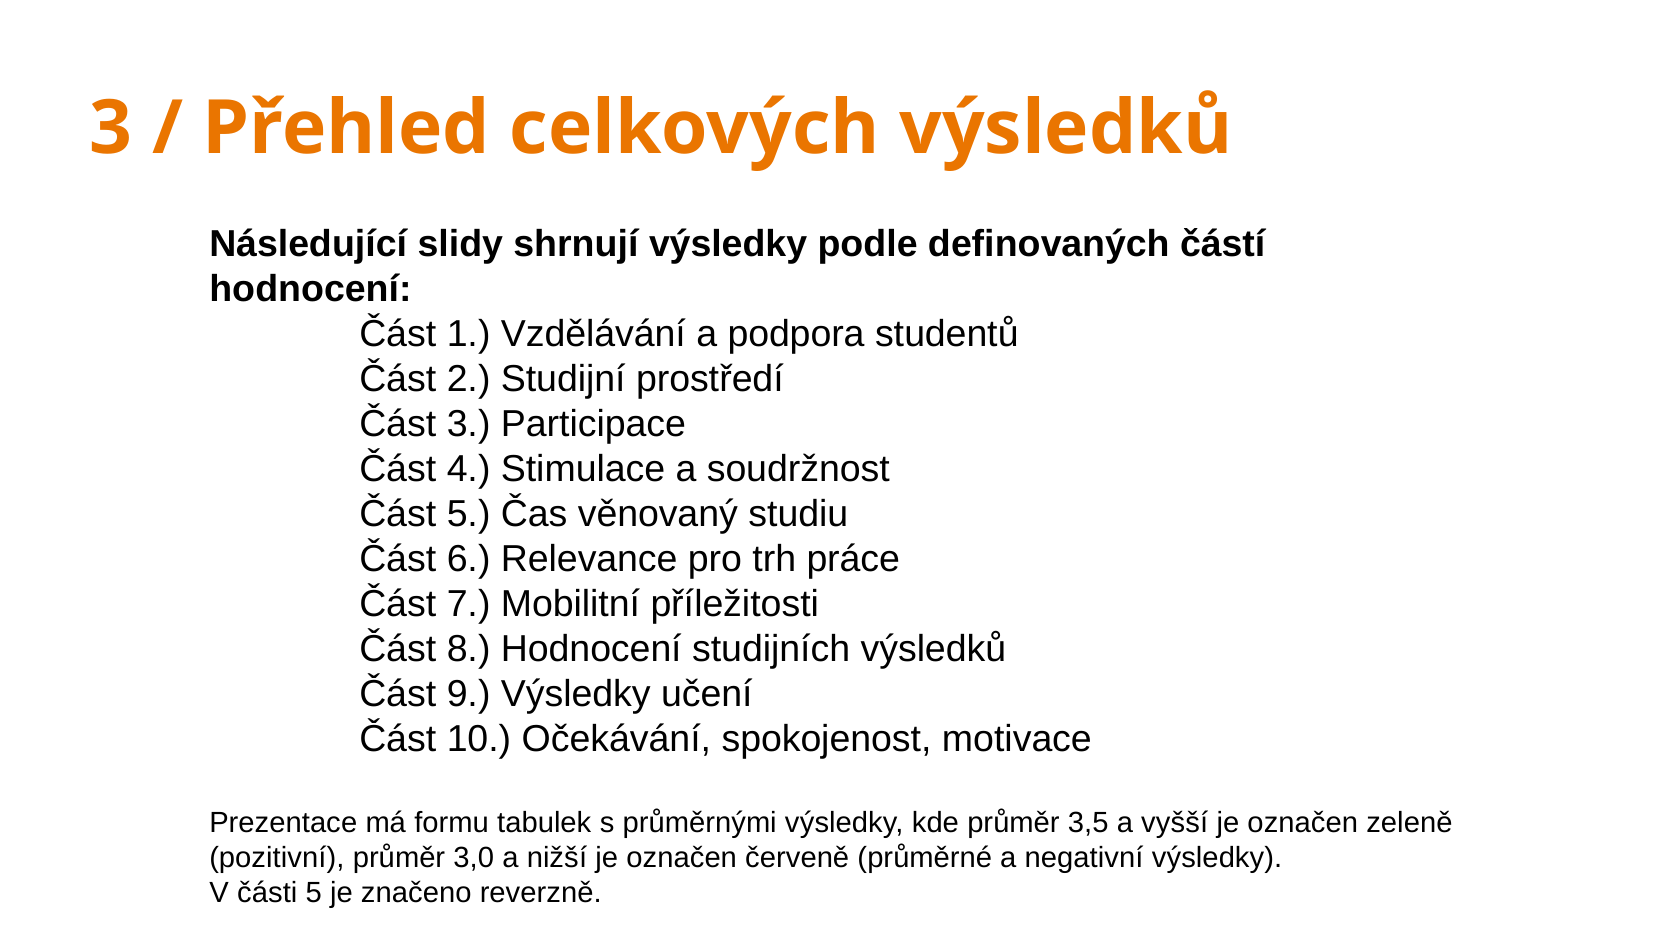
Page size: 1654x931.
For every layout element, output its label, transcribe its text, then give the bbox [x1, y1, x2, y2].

text_box Následující slidy shrnují výsledky podle definovaných částí hodnocení: Část 1.) Vzdělávání a podpora studentů Část 2.) Studijní prostředí Část 3.) Participace Část 4.) Stimulace a soudržnost Část 5.) Čas věnovaný studiu Část 6.) Relevance pro trh práce Část 7.) Mobilitní příležitosti Část 8.) Hodnocení studijních výsledků Část 9.) Výsledky učení Část 10.) Očekávání, spokojenost, motivace Prezentace má formu tabulek s průměrnými výsledky, kde průměr 3,5 a vyšší je označen zeleně (pozitivní), průměr 3,0 a nižší je označen červeně (průměrné a negativní výsledky). V části 5 je značeno reverzně. [194, 211, 1490, 916]
text_box 3 / Přehled celkových výsledků [75, 70, 1587, 176]
